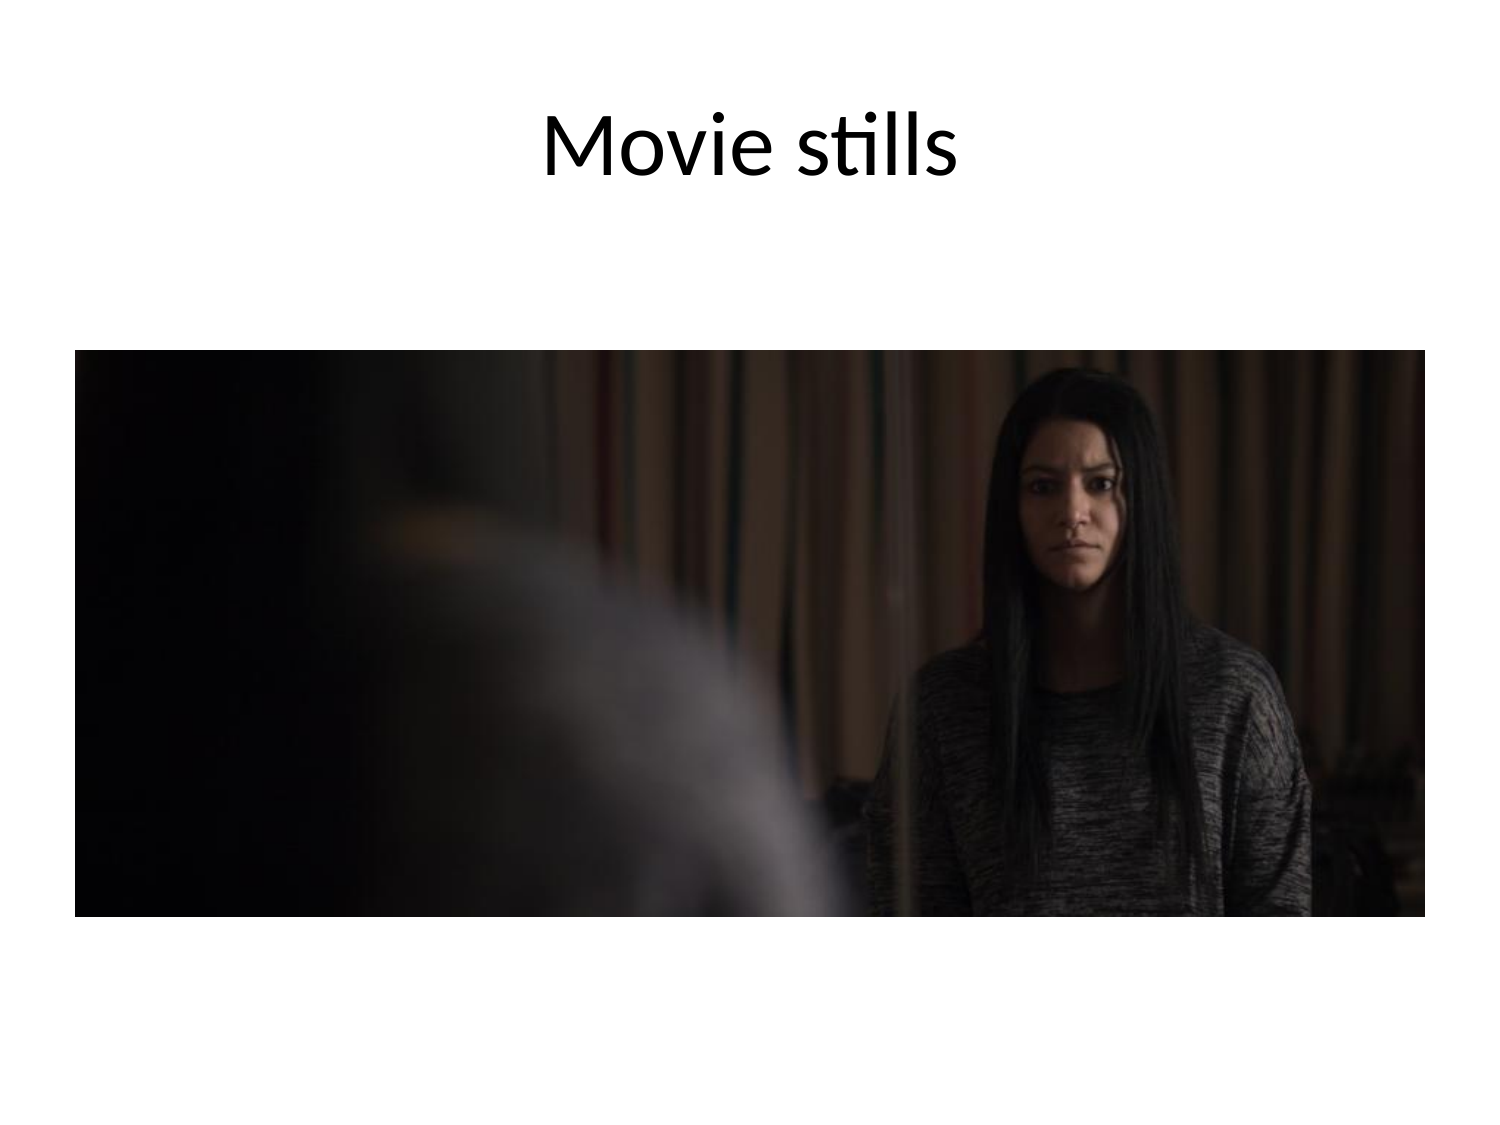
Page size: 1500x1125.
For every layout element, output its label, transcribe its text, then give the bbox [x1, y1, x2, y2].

title Movie stills [75, 45, 1425, 233]
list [74, 262, 1426, 983]
